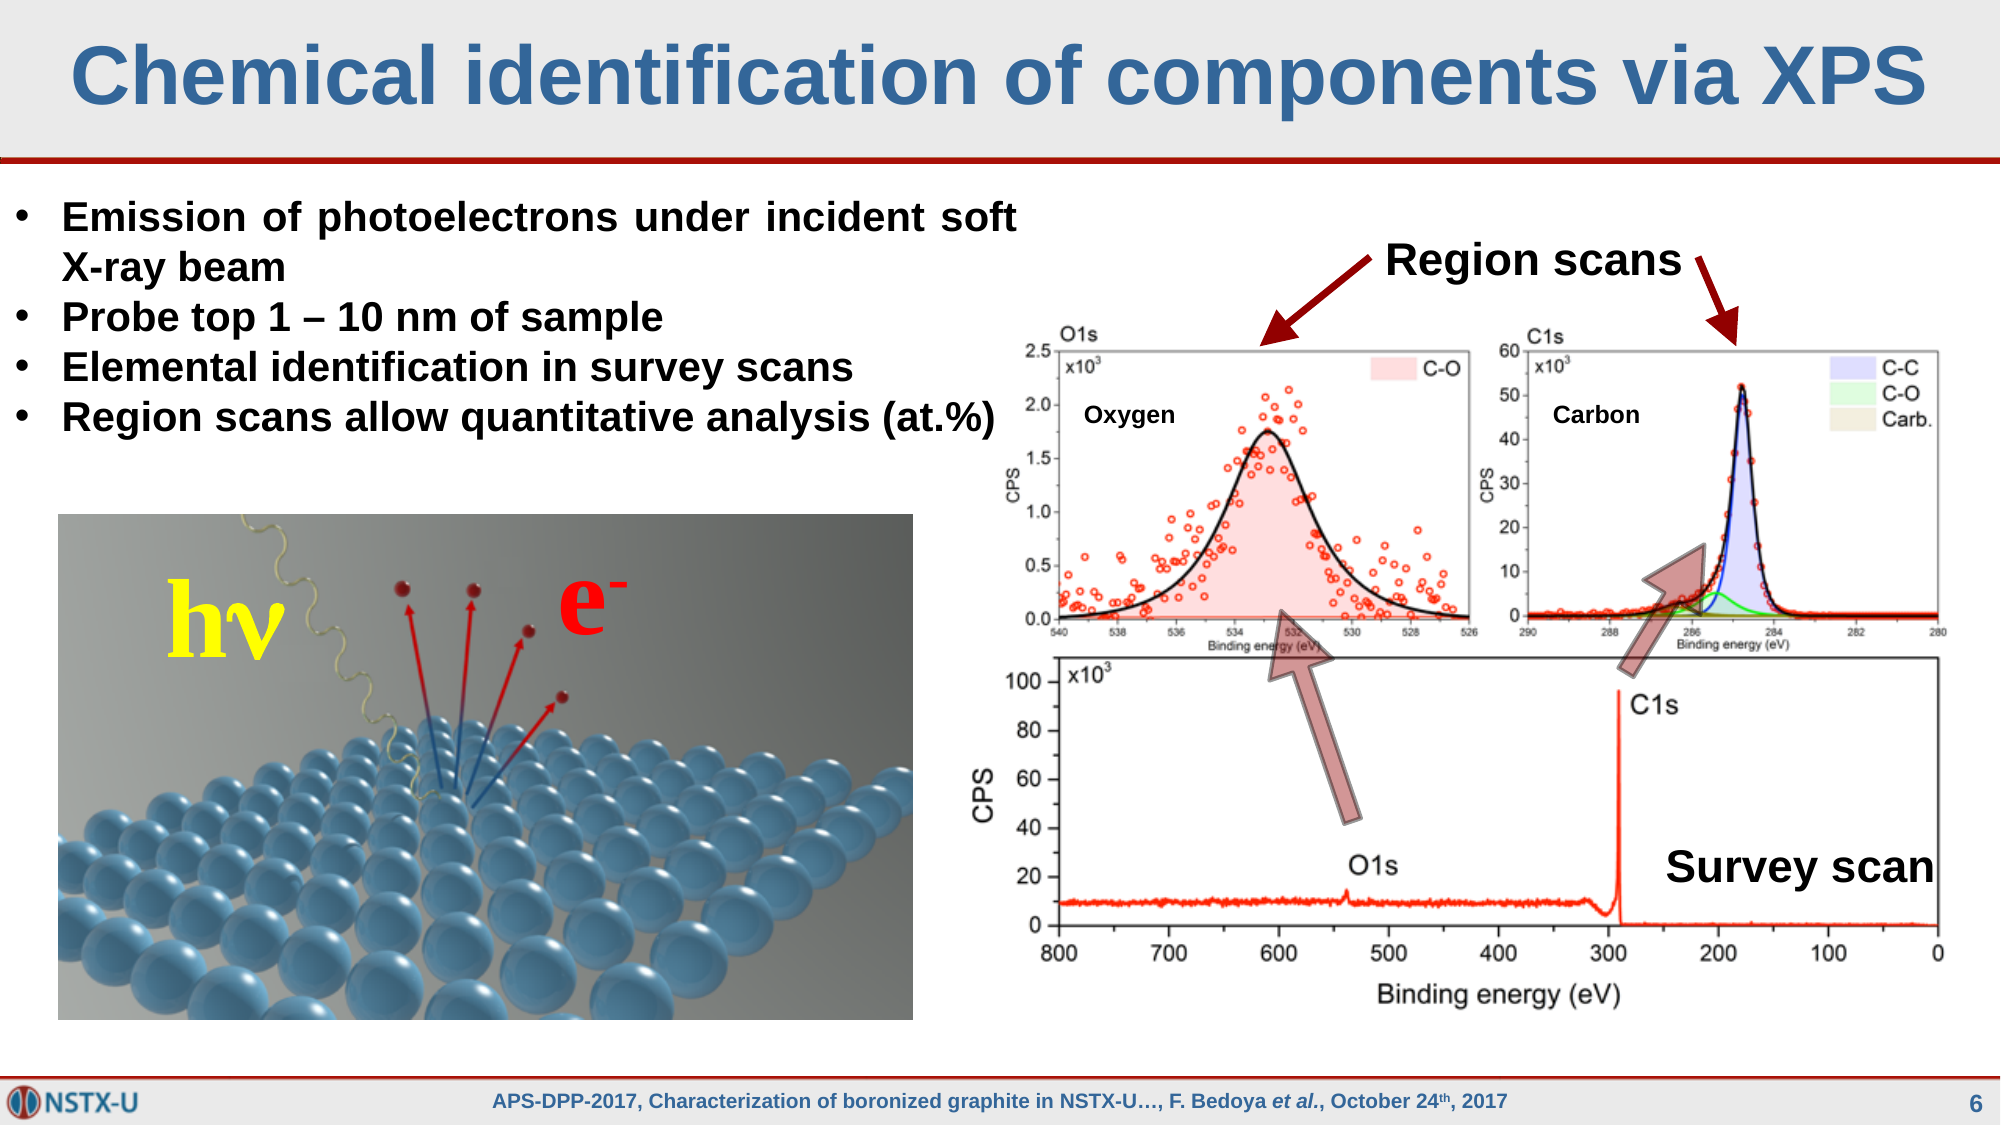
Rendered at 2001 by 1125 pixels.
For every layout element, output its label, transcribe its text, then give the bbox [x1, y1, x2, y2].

text_box Emission of photoelectrons under incident soft X-ray beam Probe top 1 – 10 nm of sample Elemental identification in survey scans Region scans allow quantitative analysis (at.%) [0, 182, 1033, 448]
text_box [1259, 257, 1369, 347]
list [58, 514, 913, 1021]
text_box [1699, 257, 1737, 347]
text_box Region scans [1370, 221, 1698, 292]
picture [0, 158, 2000, 164]
title Chemical identification of components via XPS [0, 0, 2000, 158]
picture [0, 1076, 2001, 1125]
picture [968, 322, 1953, 1015]
